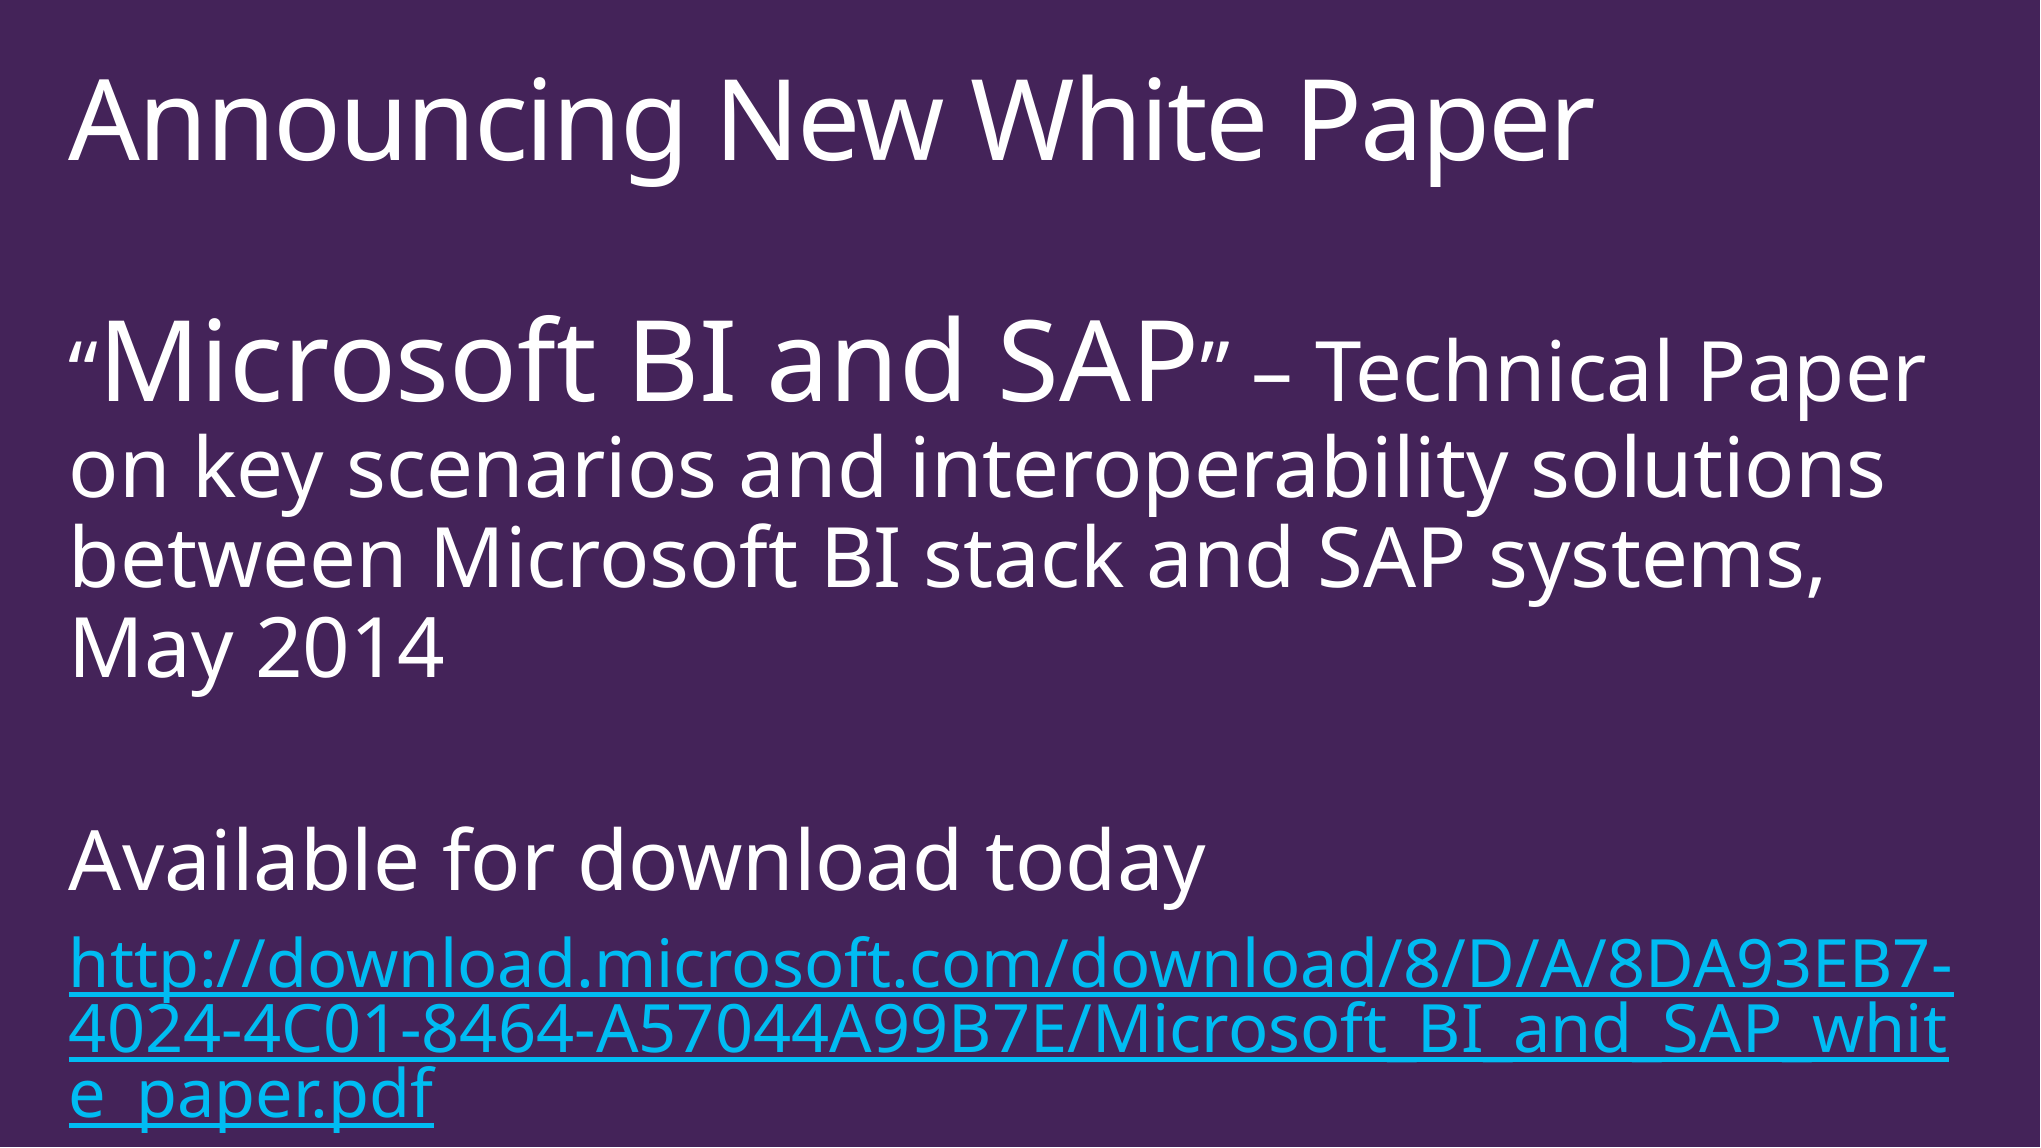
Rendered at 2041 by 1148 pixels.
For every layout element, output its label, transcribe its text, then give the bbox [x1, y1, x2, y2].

title Announcing New White Paper [45, 48, 1996, 198]
list “Microsoft BI and SAP” – Technical Paper on key scenarios and interoperability solutions between Microsoft BI stack and SAP systems, May 2014 Available for download today http://download.microsoft.com/download/8/D/A/8DA93EB7-4024-4C01-8464-A57044A99B7E/Microsoft_BI_and_SAP_white_paper.pdf [45, 198, 1996, 1120]
